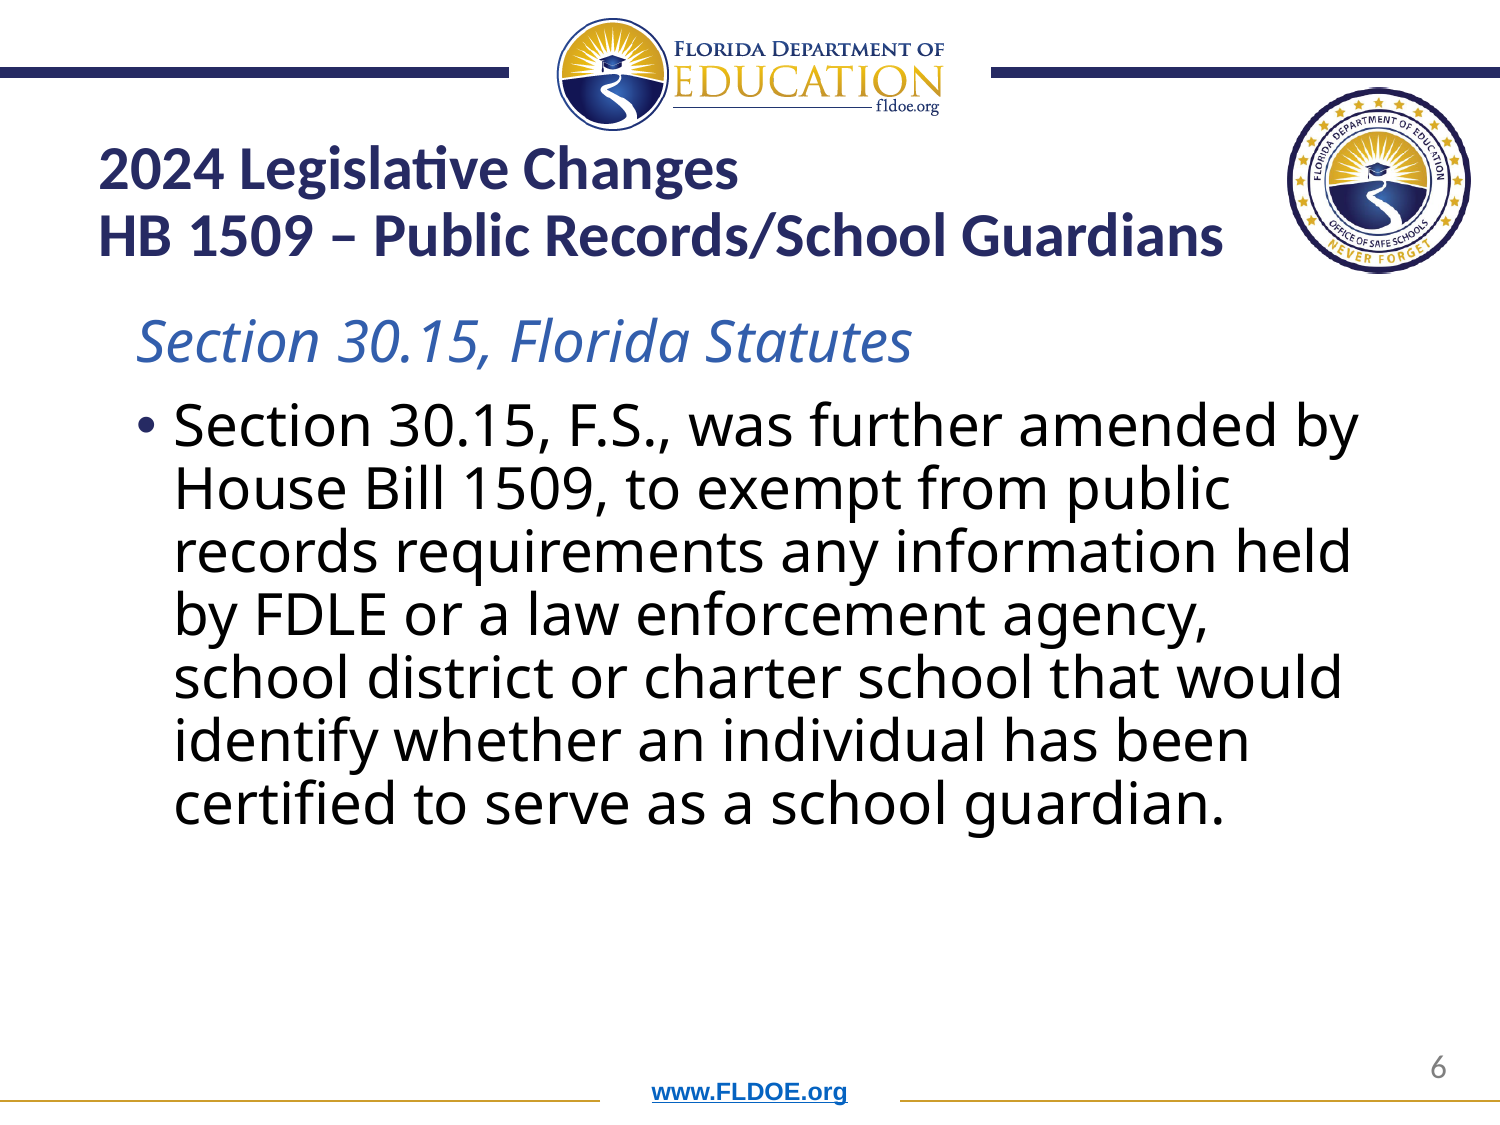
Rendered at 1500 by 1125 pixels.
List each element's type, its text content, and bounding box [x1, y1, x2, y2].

picture [1282, 84, 1474, 278]
picture [538, 3, 962, 145]
title 2024 Legislative Changes HB 1509 – Public Records/School Guardians [83, 147, 1282, 278]
list Section 30.15, Florida Statutes Section 30.15, F.S., was further amended by House Bill 1509, to exempt from public records requirements any information held by FDLE or a law enforcement agency, school district or charter school that would identify whether an individual has been certified to serve as a school guardian. [120, 304, 1378, 1050]
